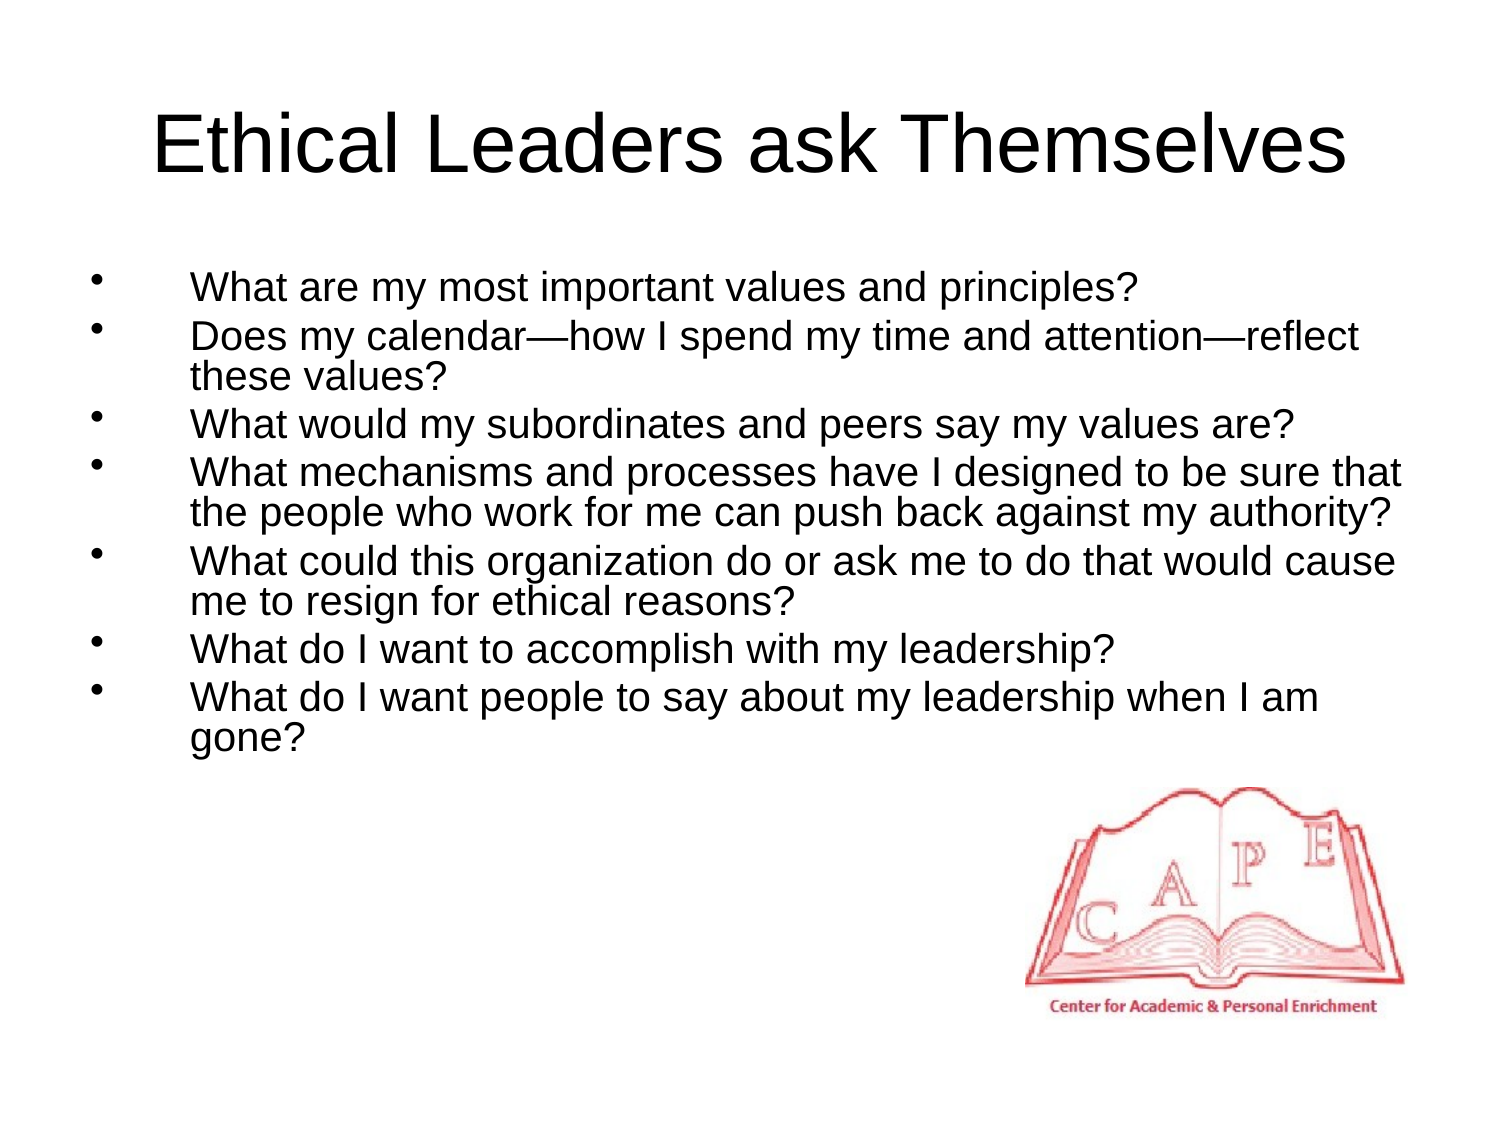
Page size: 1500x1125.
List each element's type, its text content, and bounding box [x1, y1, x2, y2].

picture [1024, 787, 1413, 1048]
title Ethical Leaders ask Themselves [75, 45, 1425, 233]
list What are my most important values and principles? Does my calendar—how I spend my time and attention—reflect these values? What would my subordinates and peers say my values are? What mechanisms and processes have I designed to be sure that the people who work for me can push back against my authority? What could this organization do or ask me to do that would cause me to resign for ethical reasons? What do I want to accomplish with my leadership? What do I want people to say about my leadership when I am gone? [75, 262, 1425, 1005]
